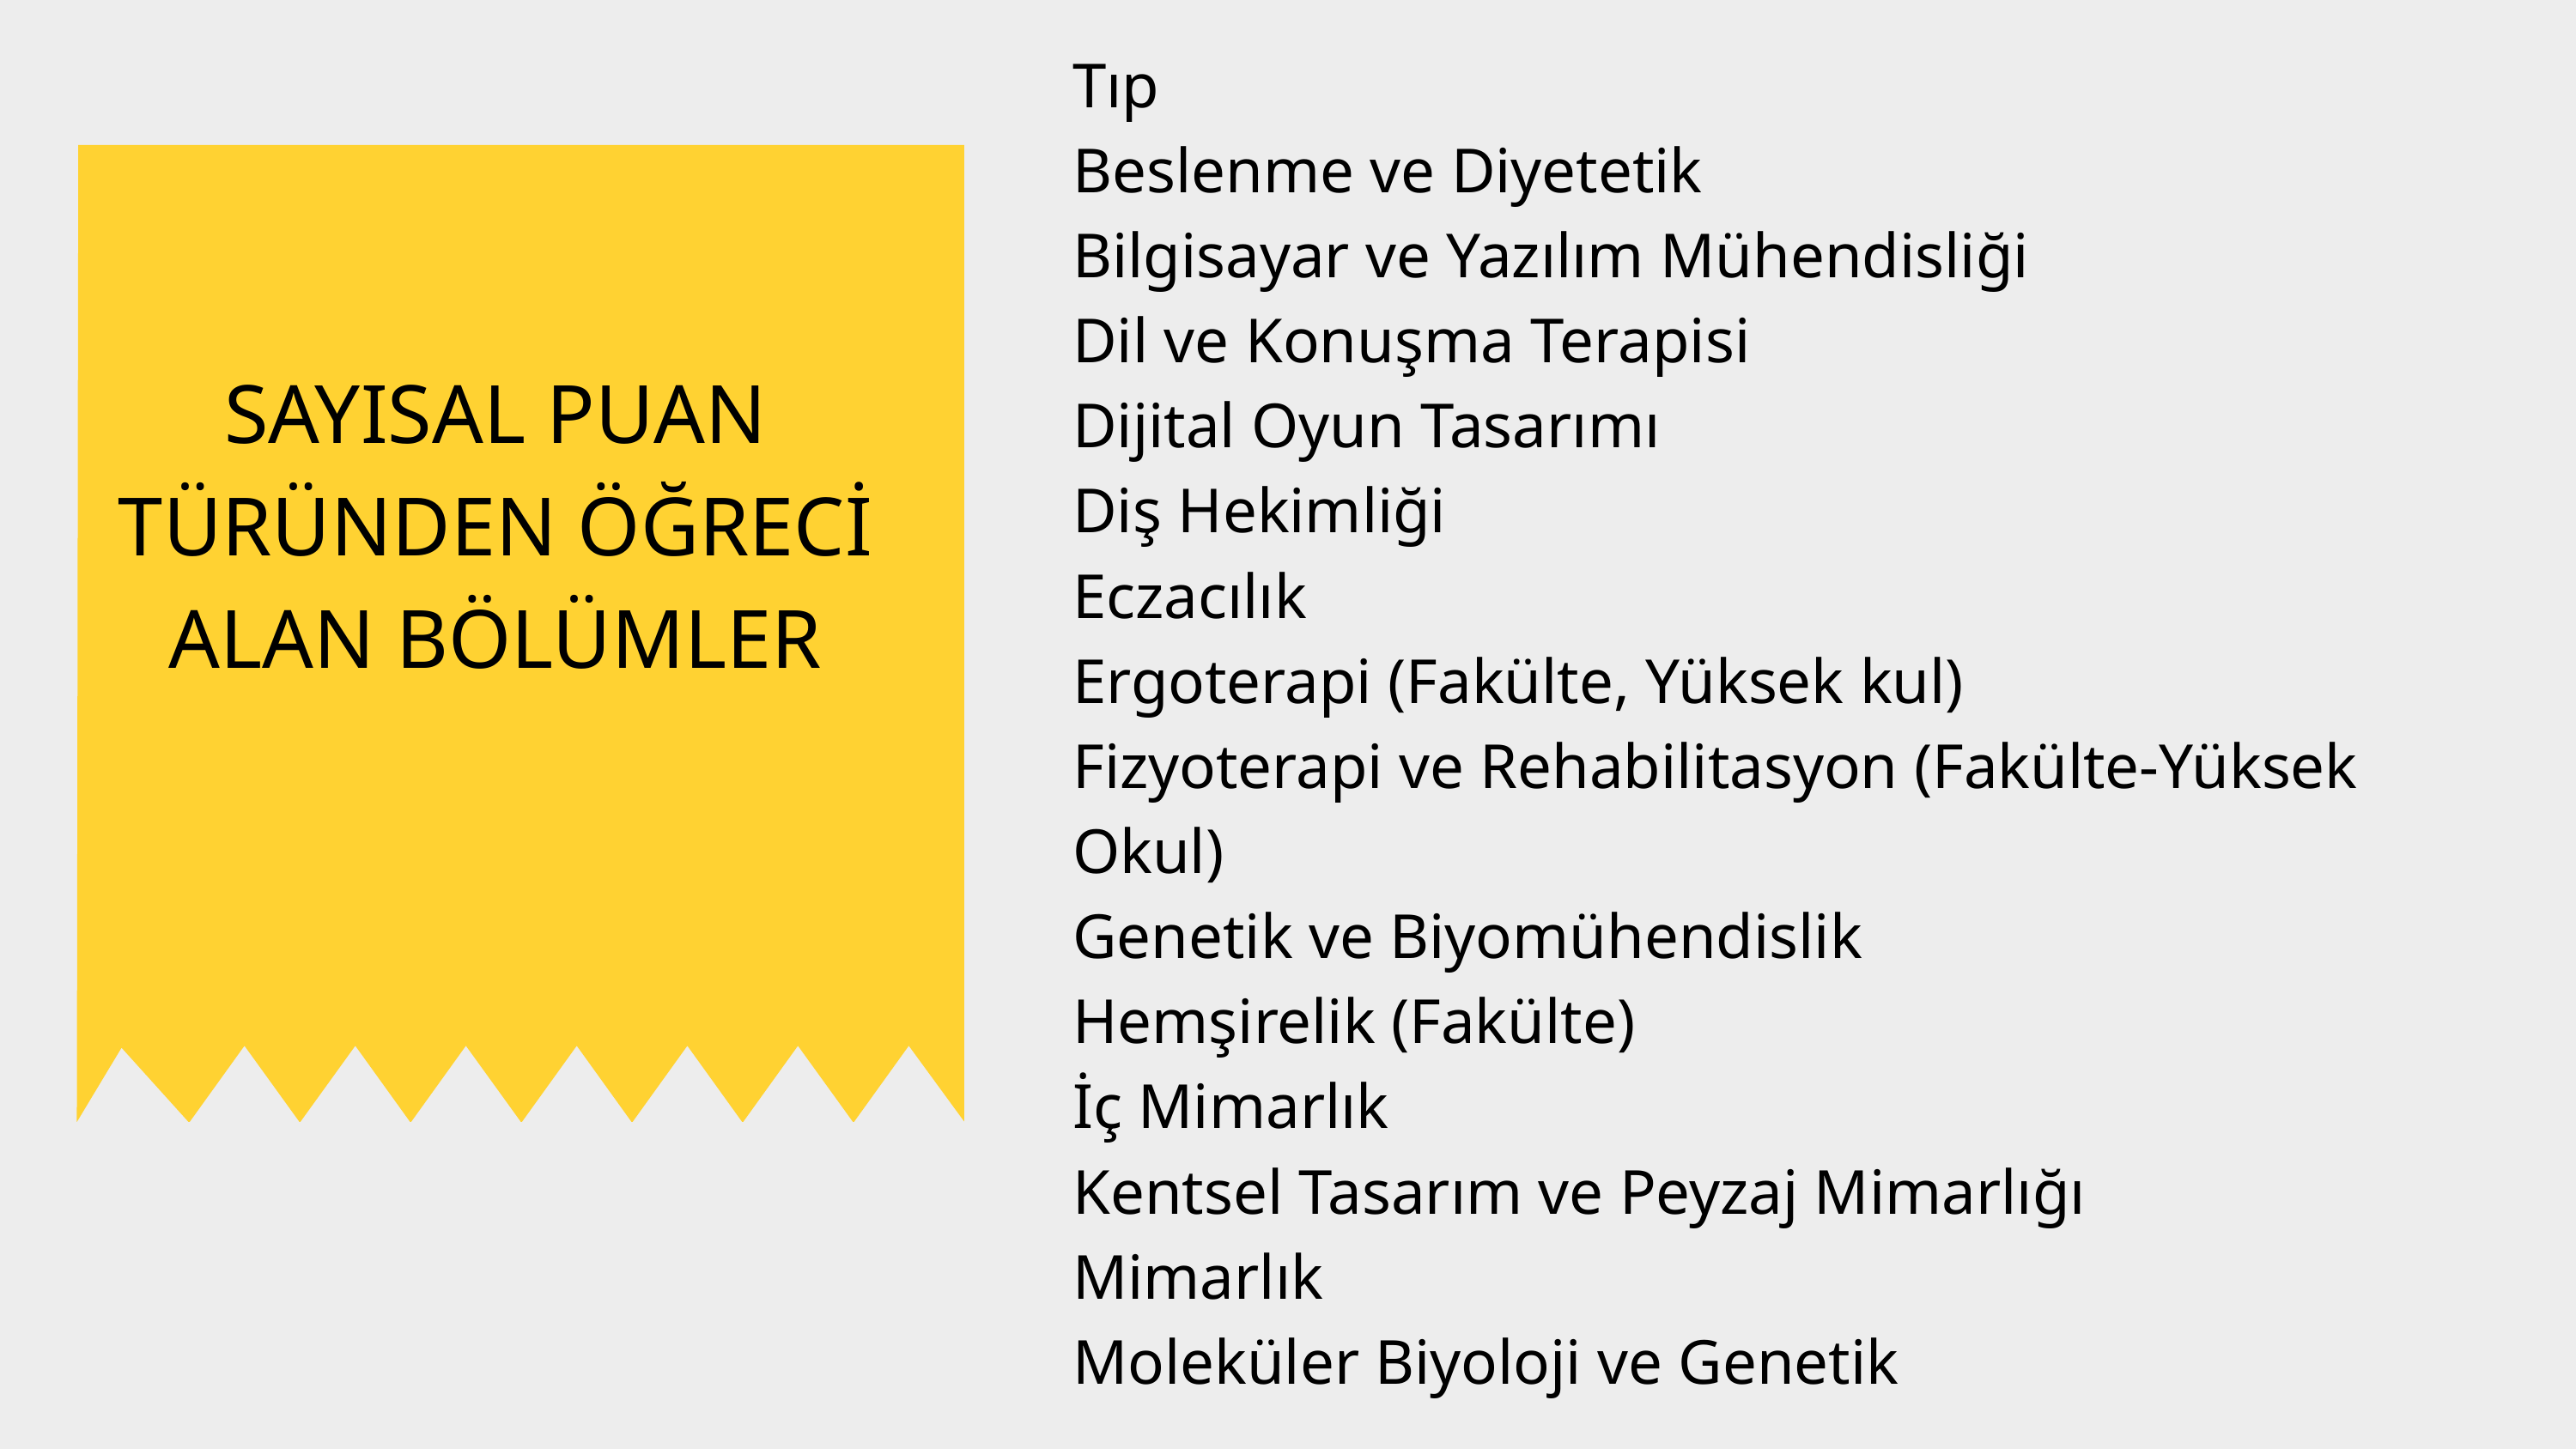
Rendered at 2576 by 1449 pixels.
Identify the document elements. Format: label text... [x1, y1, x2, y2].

text_box Tıp Beslenme ve Diyetetik Bilgisayar ve Yazılım Mühendisliği Dil ve Konuşma Terapisi Dijital Oyun Tasarımı Diş Hekimliği Eczacılık Ergoterapi (Fakülte, Yüksek kul) Fizyoterapi ve Rehabilitasyon (Fakülte-Yüksek Okul) Genetik ve Biyomühendislik Hemşirelik (Fakülte) İç Mimarlık Kentsel Tasarım ve Peyzaj Mimarlığı Mimarlık Moleküler Biyoloji ve Genetik [1072, 34, 2481, 1397]
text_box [76, 144, 965, 1123]
